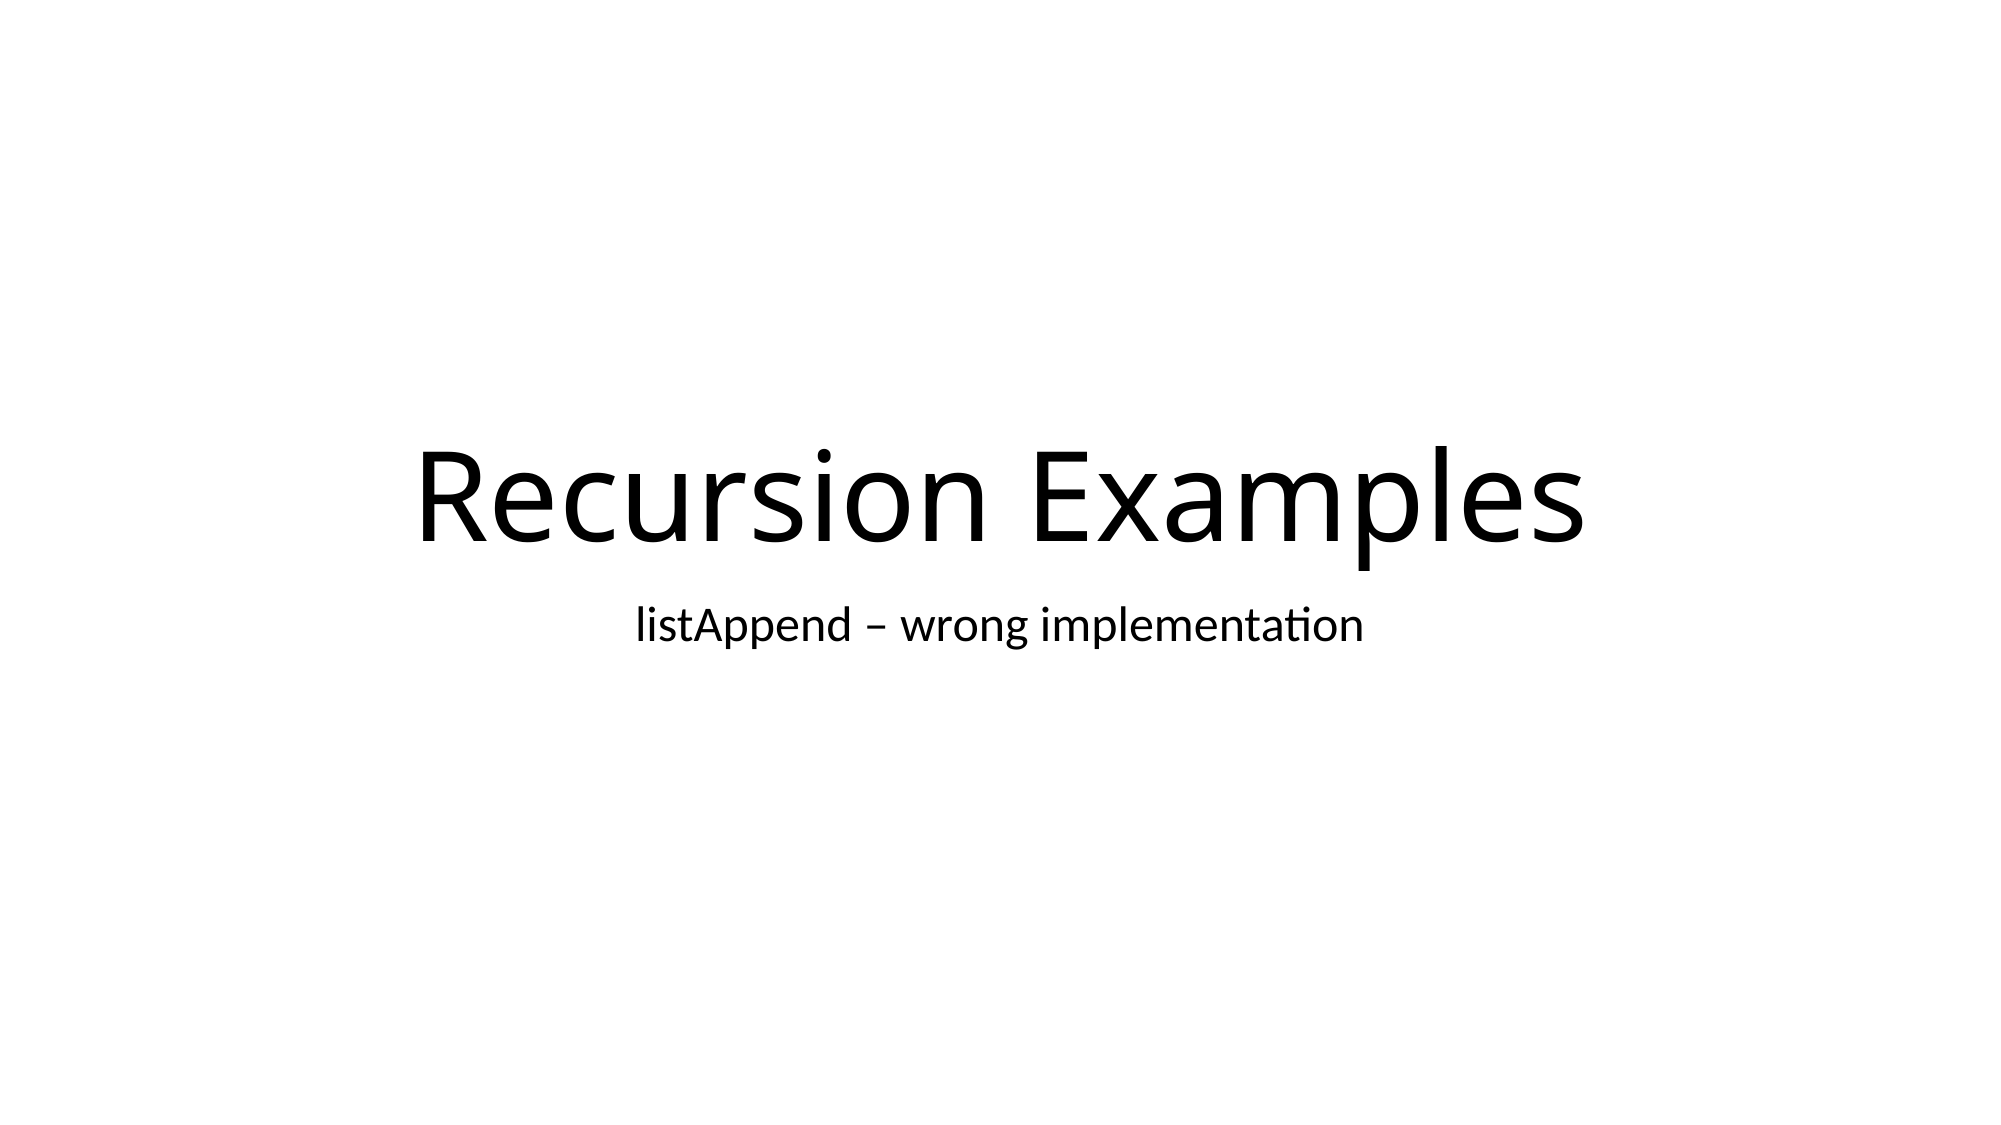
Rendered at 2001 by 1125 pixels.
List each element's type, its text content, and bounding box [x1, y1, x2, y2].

title Recursion Examples [249, 184, 1750, 576]
subtitle listAppend – wrong implementation [249, 590, 1750, 863]
